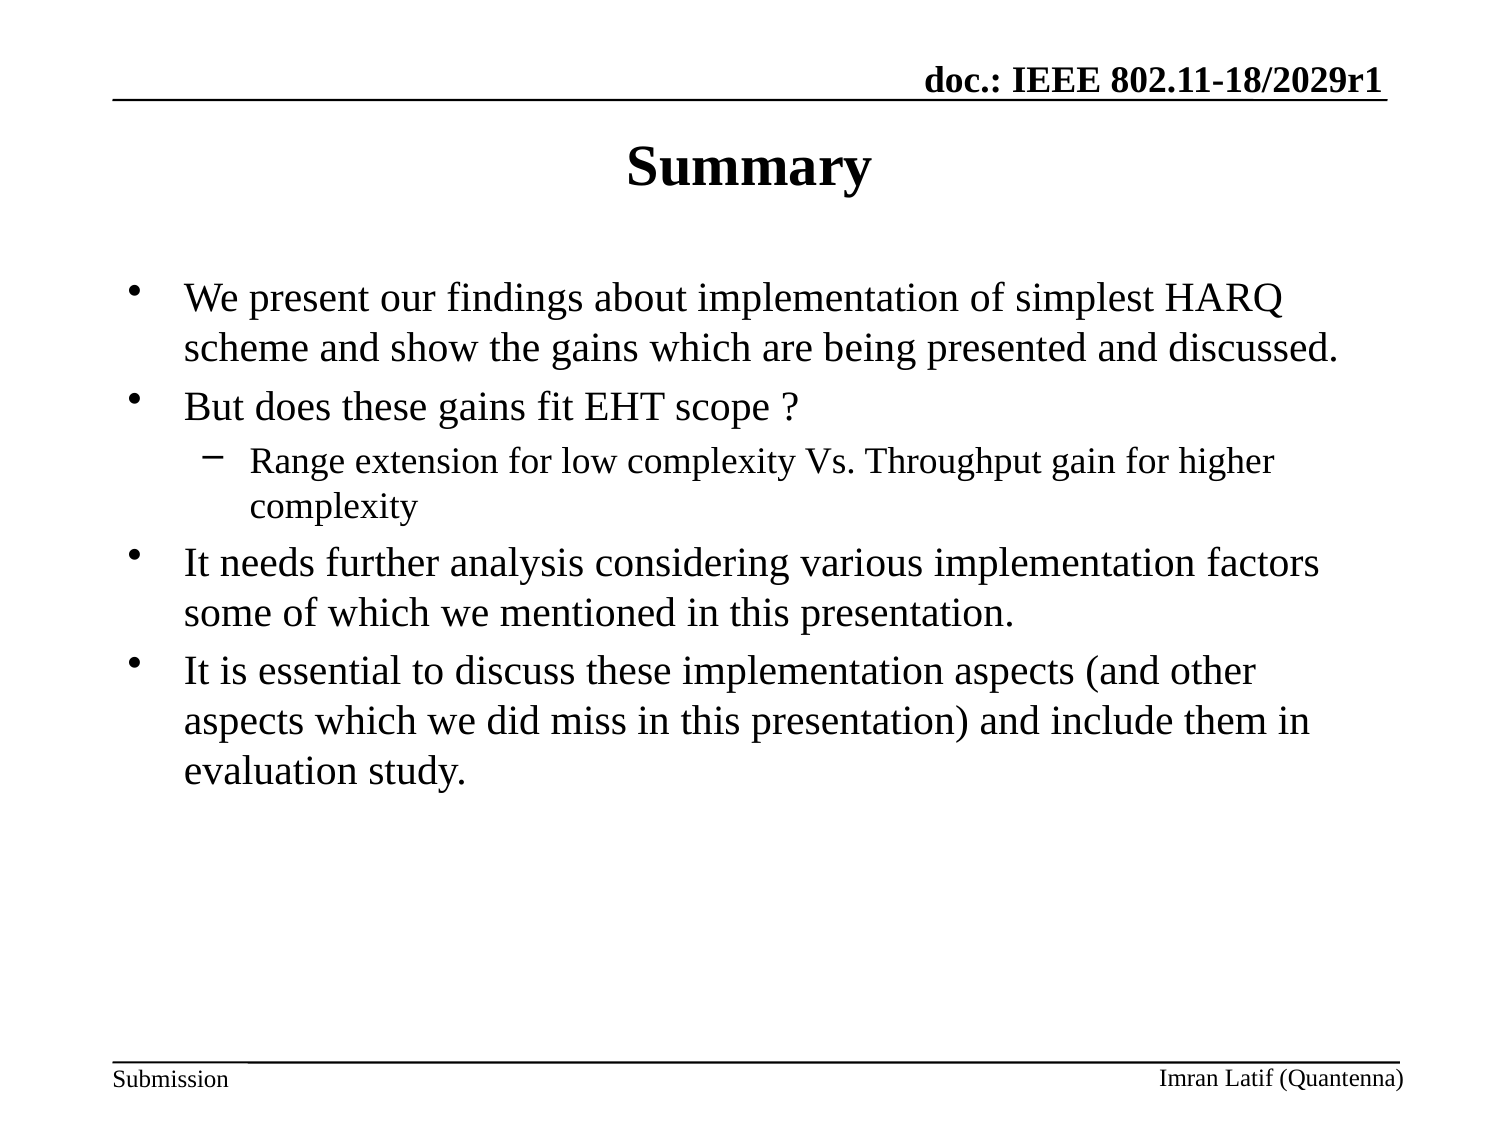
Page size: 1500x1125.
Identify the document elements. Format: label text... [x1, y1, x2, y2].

title Summary [112, 112, 1388, 213]
list We present our findings about implementation of simplest HARQ scheme and show the gains which are being presented and discussed. But does these gains fit EHT scope ? Range extension for low complexity Vs. Throughput gain for higher complexity It needs further analysis considering various implementation factors some of which we mentioned in this presentation. It is essential to discuss these implementation aspects (and other aspects which we did miss in this presentation) and include them in evaluation study. [112, 262, 1388, 1001]
text_box [133, 283, 1409, 1021]
